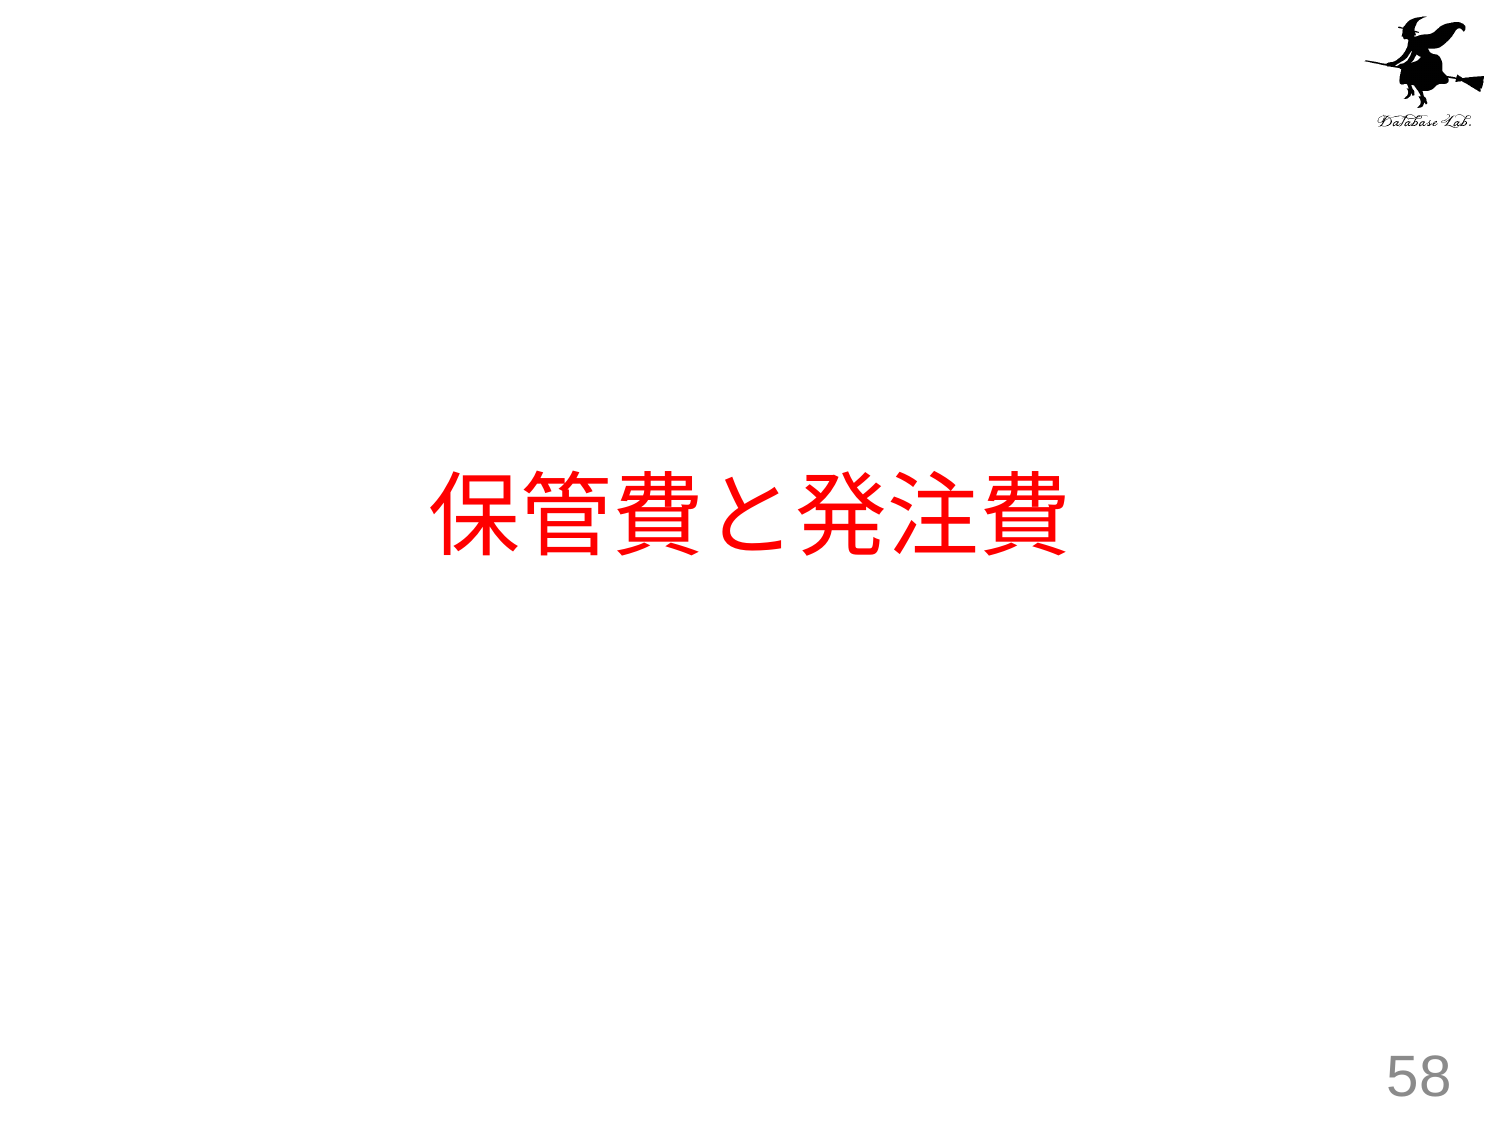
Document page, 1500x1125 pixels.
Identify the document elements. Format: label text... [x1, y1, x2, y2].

title 保管費と発注費 [112, 184, 1388, 576]
slide_number 58 [1129, 1042, 1467, 1103]
picture [1362, 14, 1486, 130]
